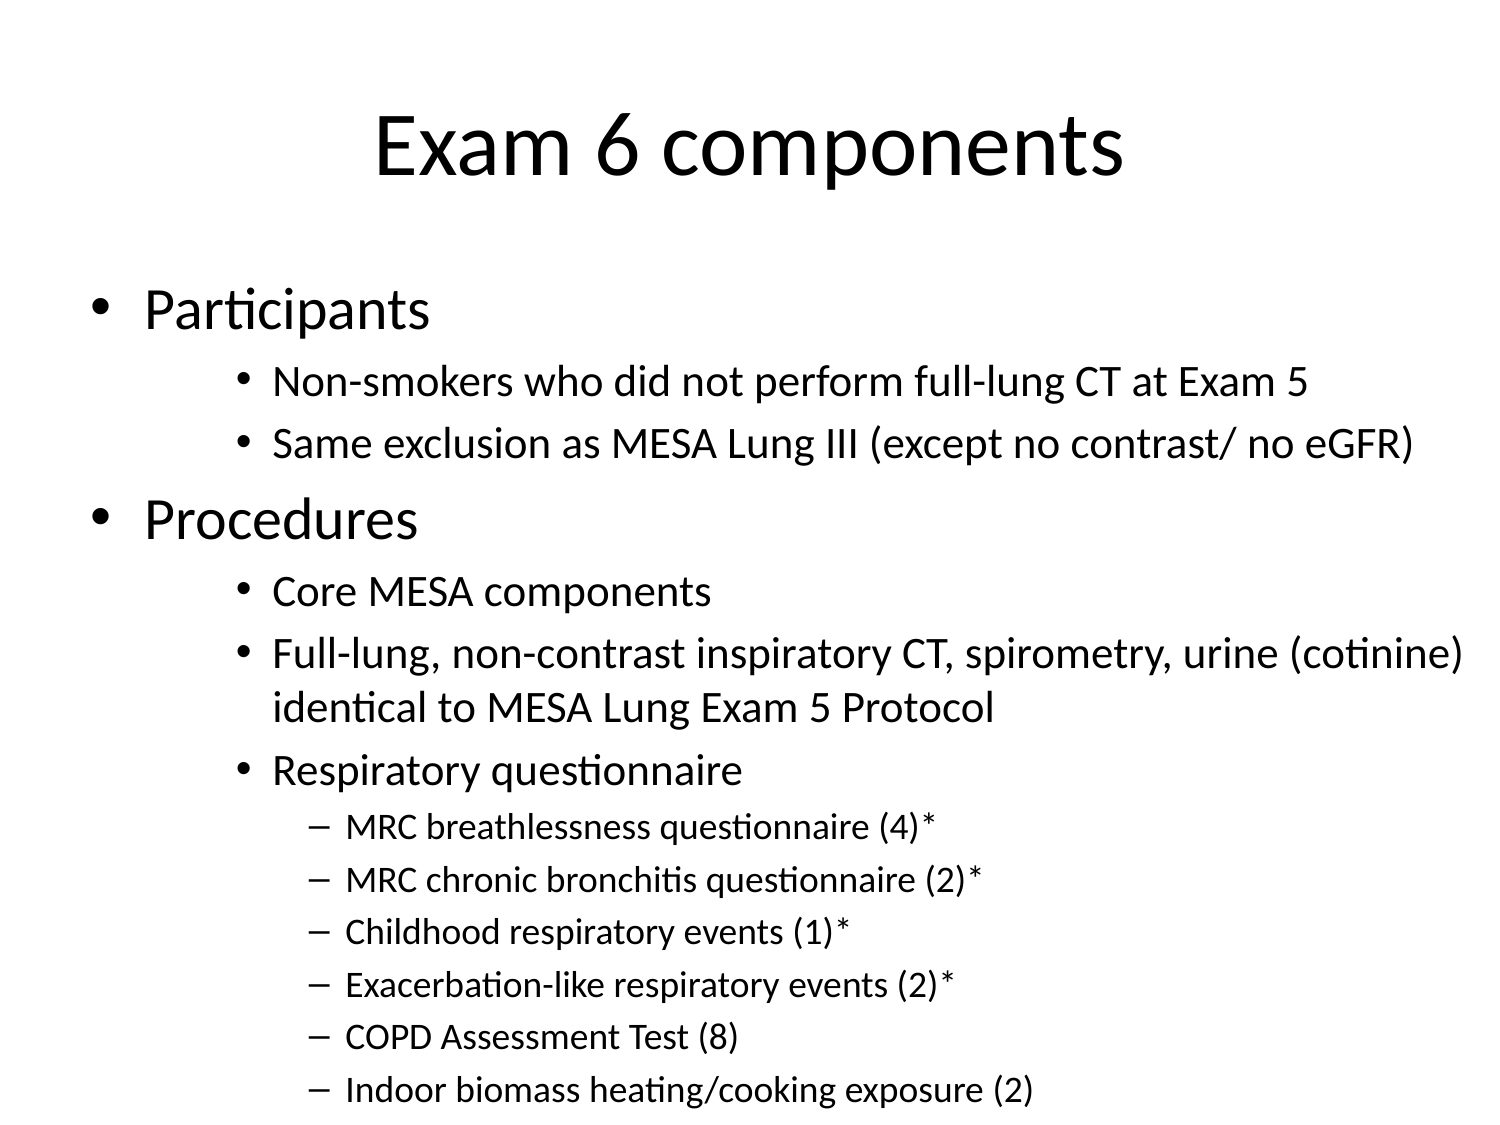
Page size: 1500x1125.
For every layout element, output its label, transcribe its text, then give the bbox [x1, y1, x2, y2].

title Exam 6 components [75, 45, 1425, 233]
list Participants Non-smokers who did not perform full-lung CT at Exam 5 Same exclusion as MESA Lung III (except no contrast/ no eGFR) Procedures Core MESA components Full-lung, non-contrast inspiratory CT, spirometry, urine (cotinine) identical to MESA Lung Exam 5 Protocol Respiratory questionnaire MRC breathlessness questionnaire (4)* MRC chronic bronchitis questionnaire (2)* Childhood respiratory events (1)* Exacerbation-like respiratory events (2)* COPD Assessment Test (8) Indoor biomass heating/cooking exposure (2) [75, 262, 1500, 1125]
